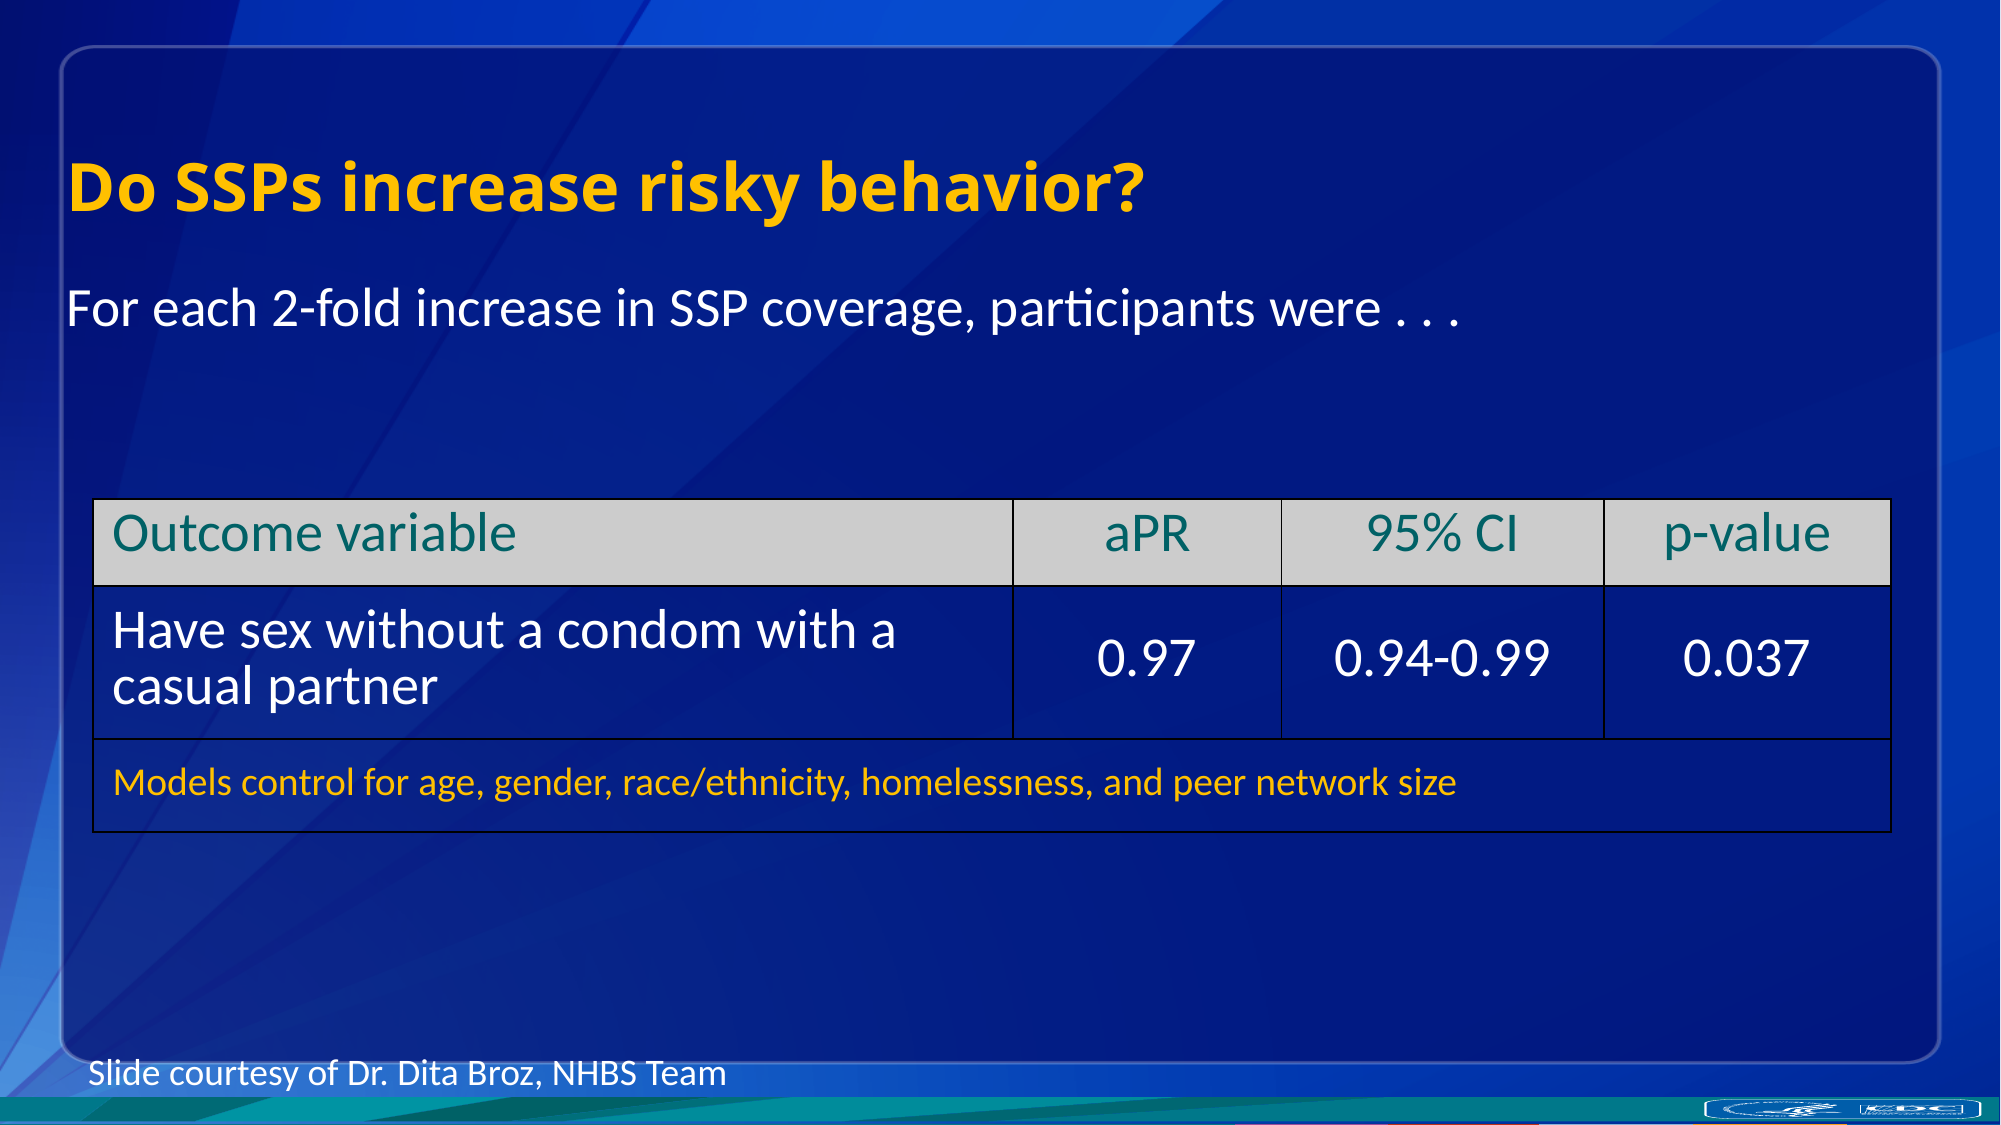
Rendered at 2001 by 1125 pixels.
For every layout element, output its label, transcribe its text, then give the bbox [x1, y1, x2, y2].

table_header Outcome variable [94, 500, 1012, 585]
table_cell Models control for age, gender, race/ethnicity, homelessness, and peer network size [94, 740, 1890, 831]
table_cell Have sex without a condom with a casual partner [94, 587, 1012, 738]
table_cell 0.97 [1014, 587, 1281, 738]
table_header p-value [1605, 500, 1890, 585]
table_header aPR [1014, 500, 1281, 585]
picture [0, 0, 2001, 1125]
table_header 95% CI [1282, 500, 1603, 585]
text_box Slide courtesy of Dr. Dita Broz, NHBS Team [73, 1040, 744, 1100]
table_cell 0.94-0.99 [1282, 587, 1603, 738]
list For each 2-fold increase in SSP coverage, participants were . . . [51, 270, 1852, 436]
table_cell 0.037 [1605, 587, 1890, 738]
title Do SSPs increase risky behavior? [51, 45, 1932, 233]
